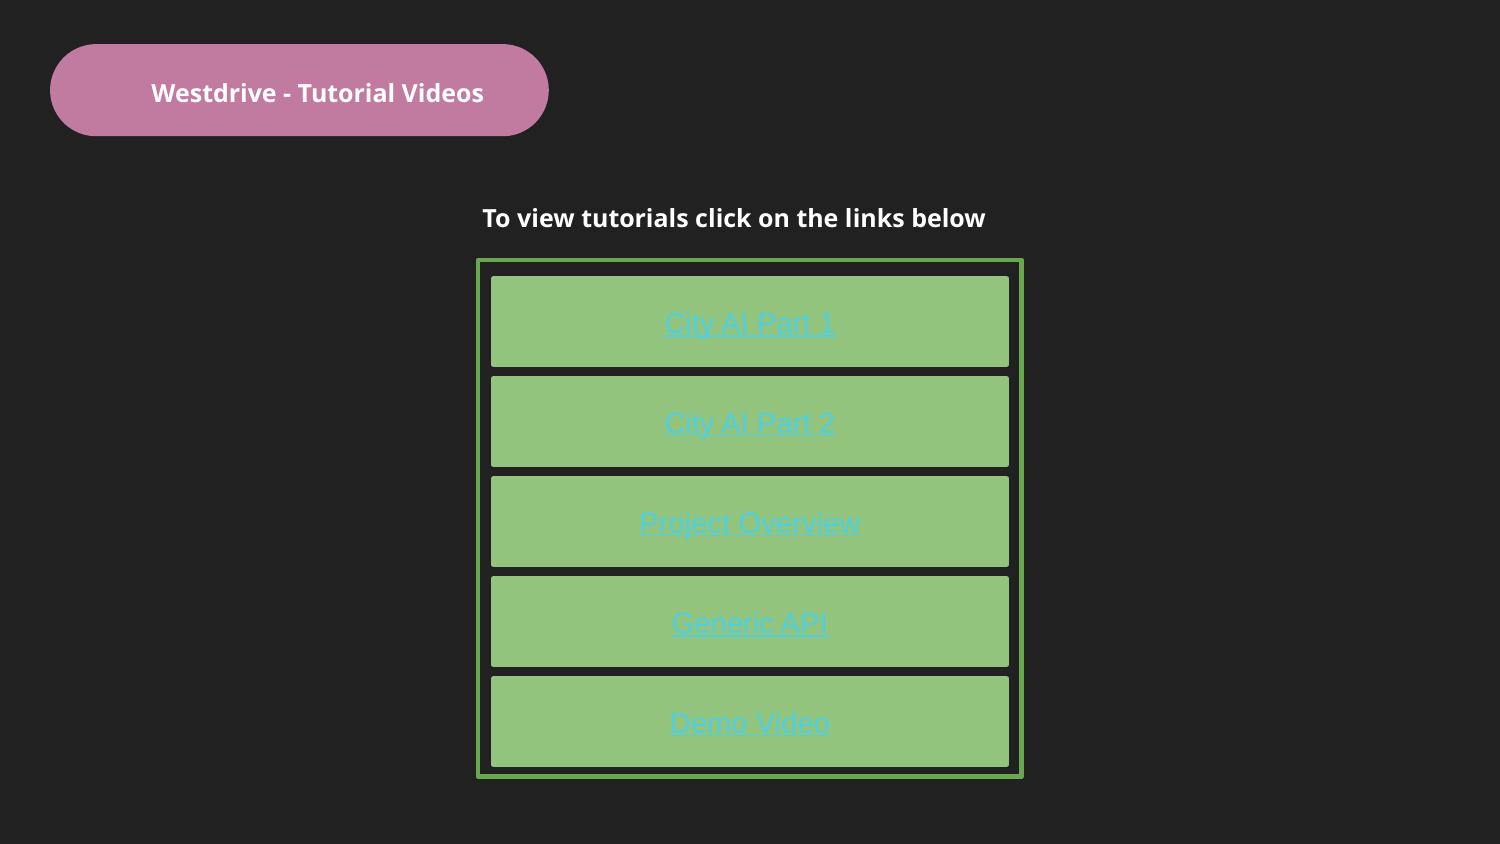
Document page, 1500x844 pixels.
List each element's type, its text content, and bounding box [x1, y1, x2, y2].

text_box [477, 260, 1022, 777]
text_box Generic API [493, 578, 1007, 665]
text_box Project Overview [493, 478, 1007, 565]
text_box City AI Part 1 [493, 278, 1007, 365]
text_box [90, 0, 509, 300]
text_box Demo Video [493, 678, 1007, 765]
text_box To view tutorials click on the links below [513, 183, 1022, 248]
text_box City AI Part 2 [493, 378, 1007, 465]
